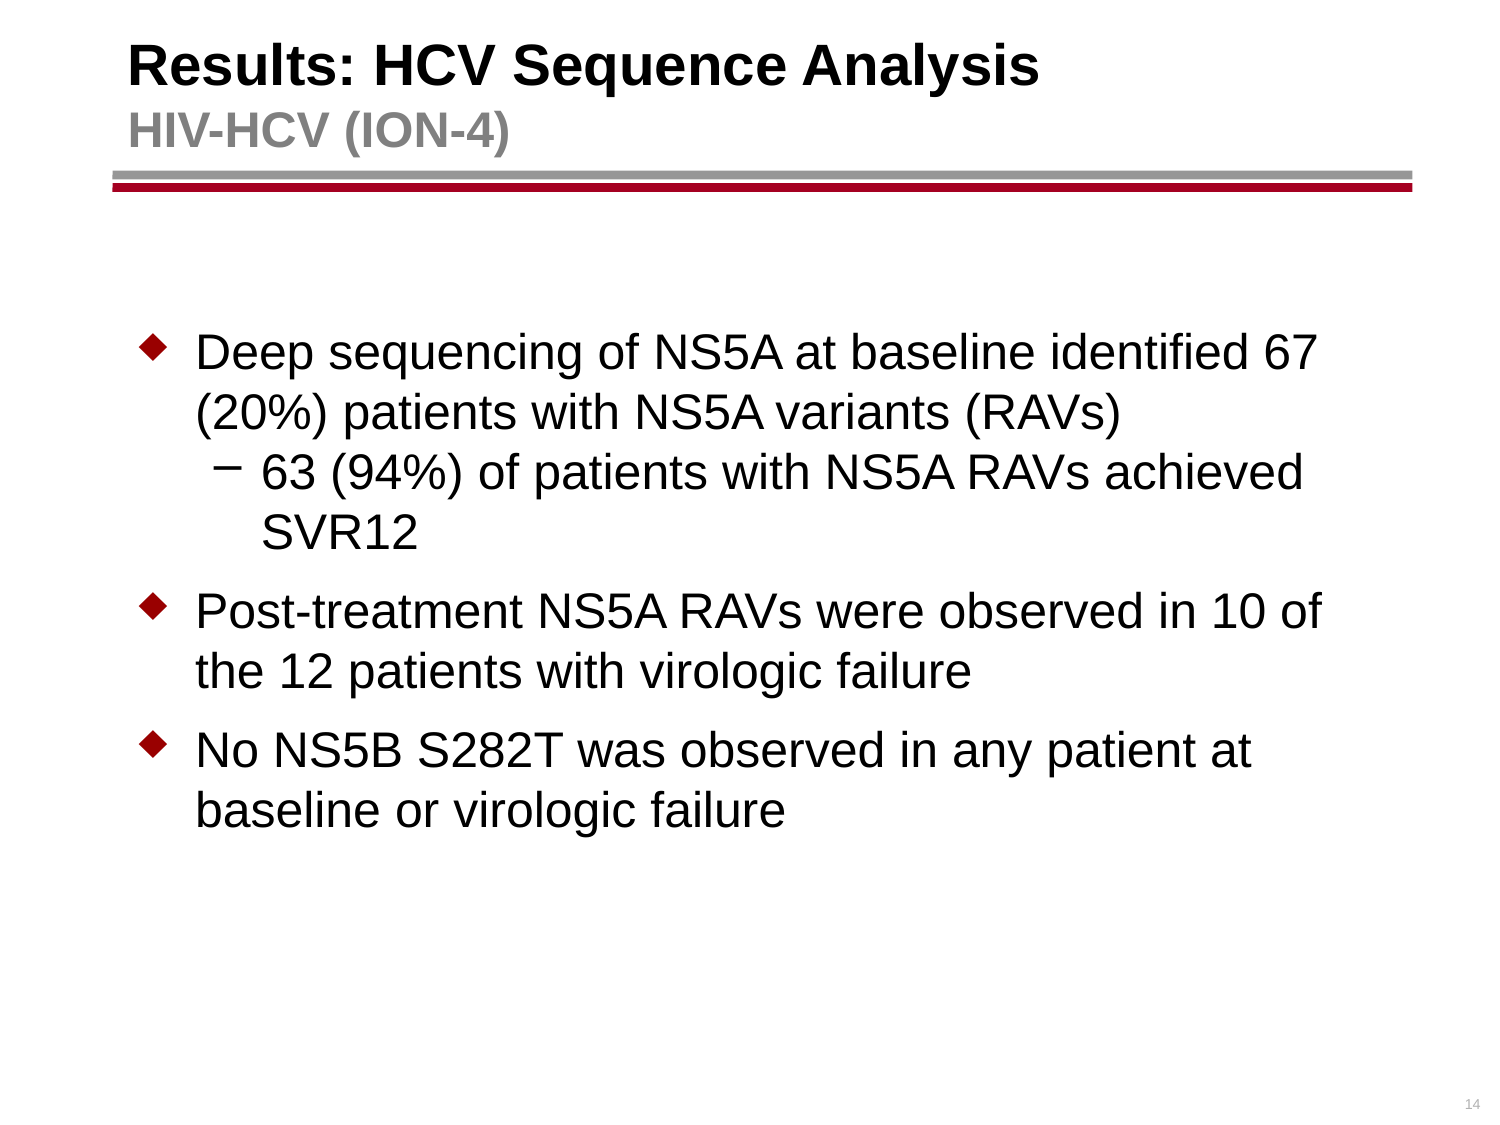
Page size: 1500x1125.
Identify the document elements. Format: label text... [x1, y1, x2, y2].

list Deep sequencing of NS5A at baseline identified 67 (20%) patients with NS5A variants (RAVs) 63 (94%) of patients with NS5A RAVs achieved SVR12 Post-treatment NS5A RAVs were observed in 10 of the 12 patients with virologic failure No NS5B S282T was observed in any patient at baseline or virologic failure [123, 233, 1415, 1001]
slide_number 14 [1145, 1065, 1496, 1125]
title Results: HCV Sequence Analysis HIV-HCV (ION-4) [112, 27, 1413, 157]
